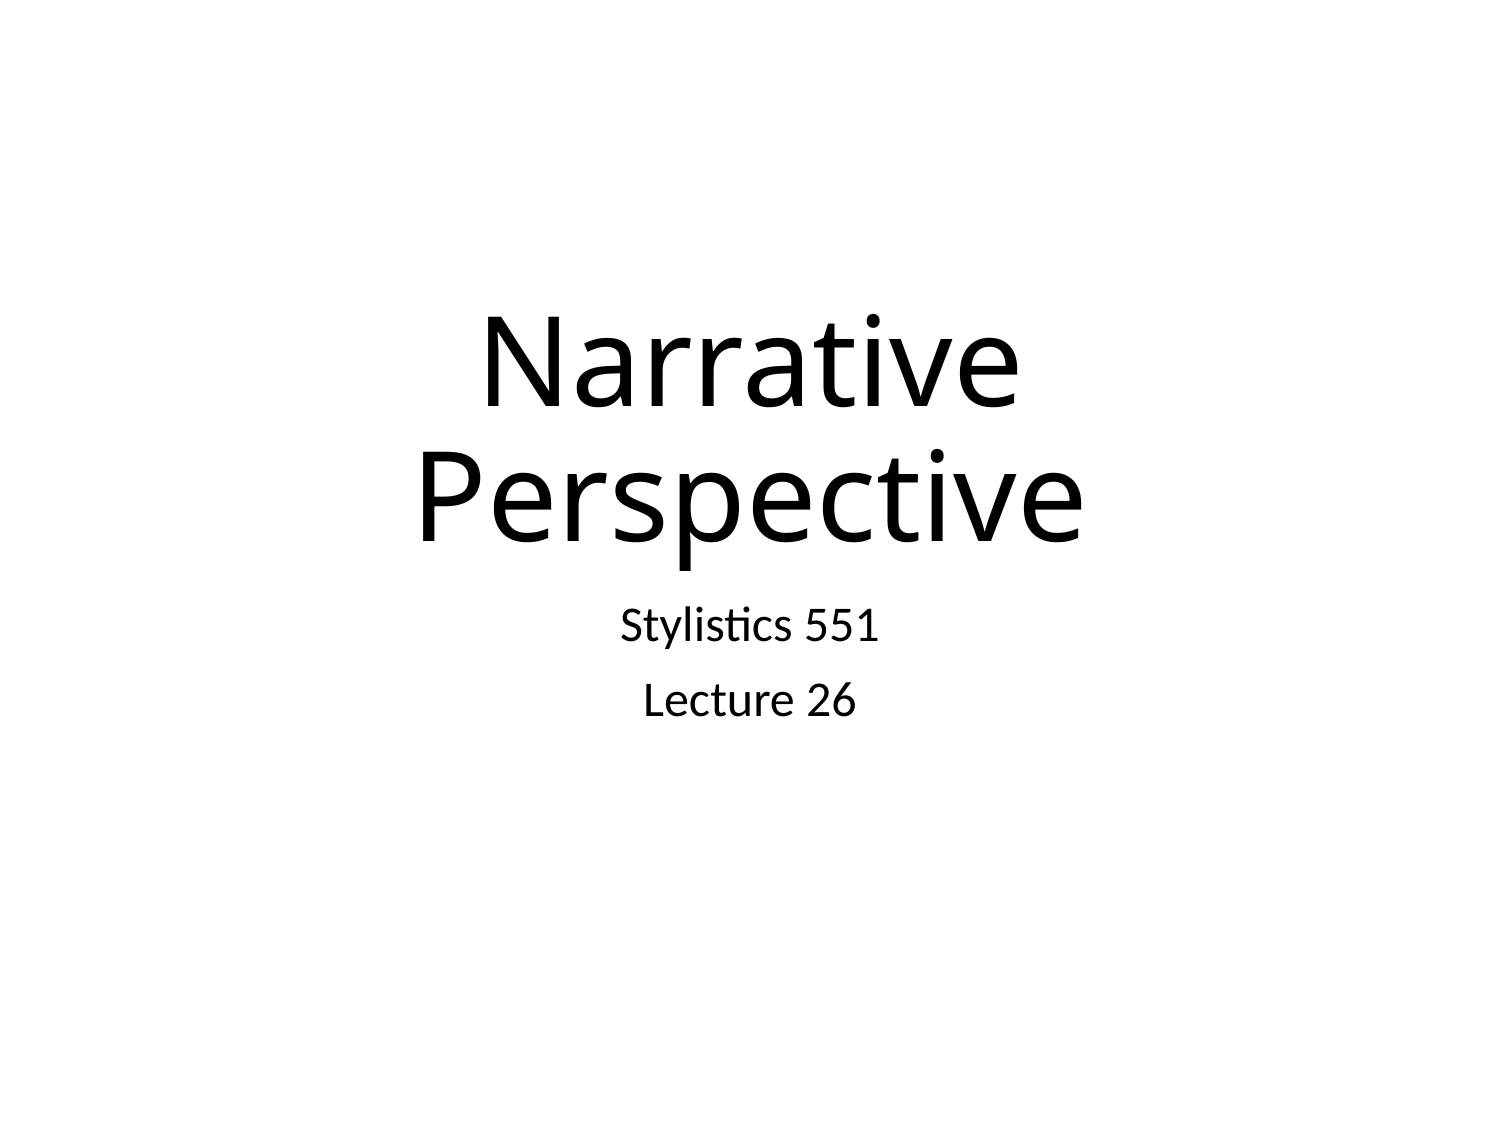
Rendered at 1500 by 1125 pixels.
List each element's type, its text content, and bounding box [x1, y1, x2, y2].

title Narrative Perspective [112, 184, 1388, 576]
subtitle Stylistics 551 Lecture 26 [187, 590, 1313, 863]
